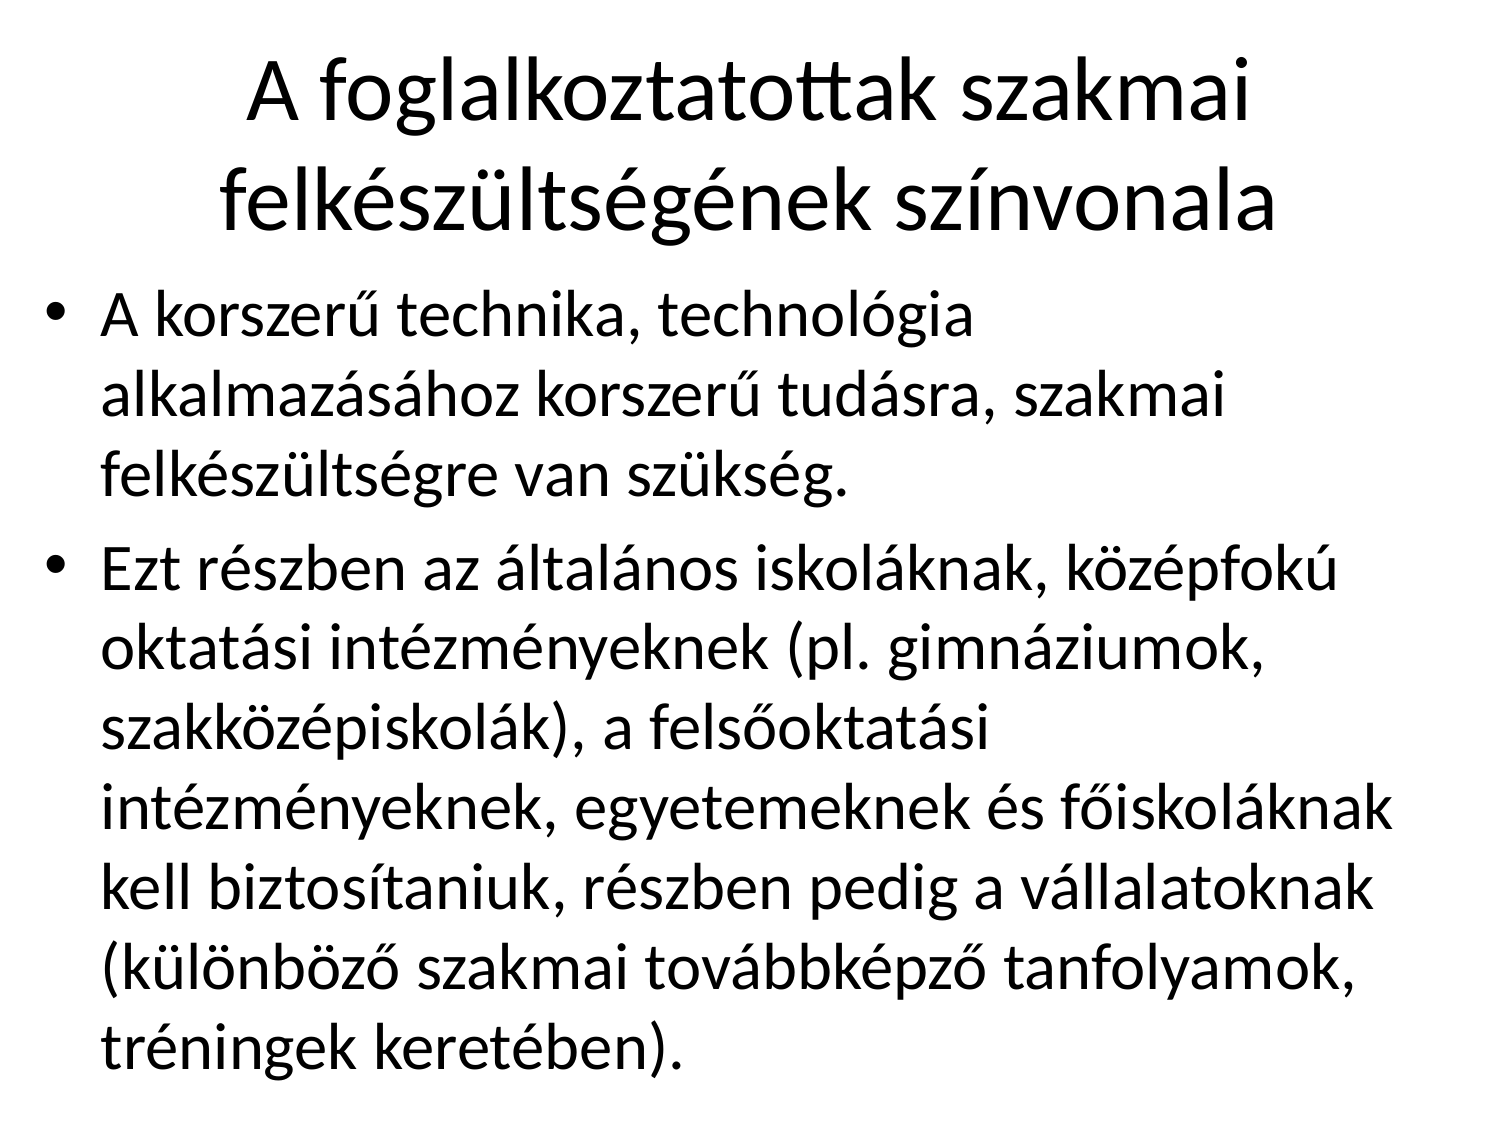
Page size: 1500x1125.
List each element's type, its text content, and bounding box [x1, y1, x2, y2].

title A foglalkoztatottak szakmai felkészültségének színvonala [75, 45, 1425, 233]
list A korszerű technika, technológia alkalmazásához korszerű tudásra, szakmai felkészültségre van szükség. Ezt részben az általános iskoláknak, középfokú oktatási intézményeknek (pl. gimnáziumok, szakközépiskolák), a felsőoktatási intézményeknek, egyetemeknek és főiskoláknak kell biztosítaniuk, részben pedig a vállalatoknak (különböző szakmai továbbképző tanfolyamok, tréningek keretében). [29, 262, 1425, 1005]
